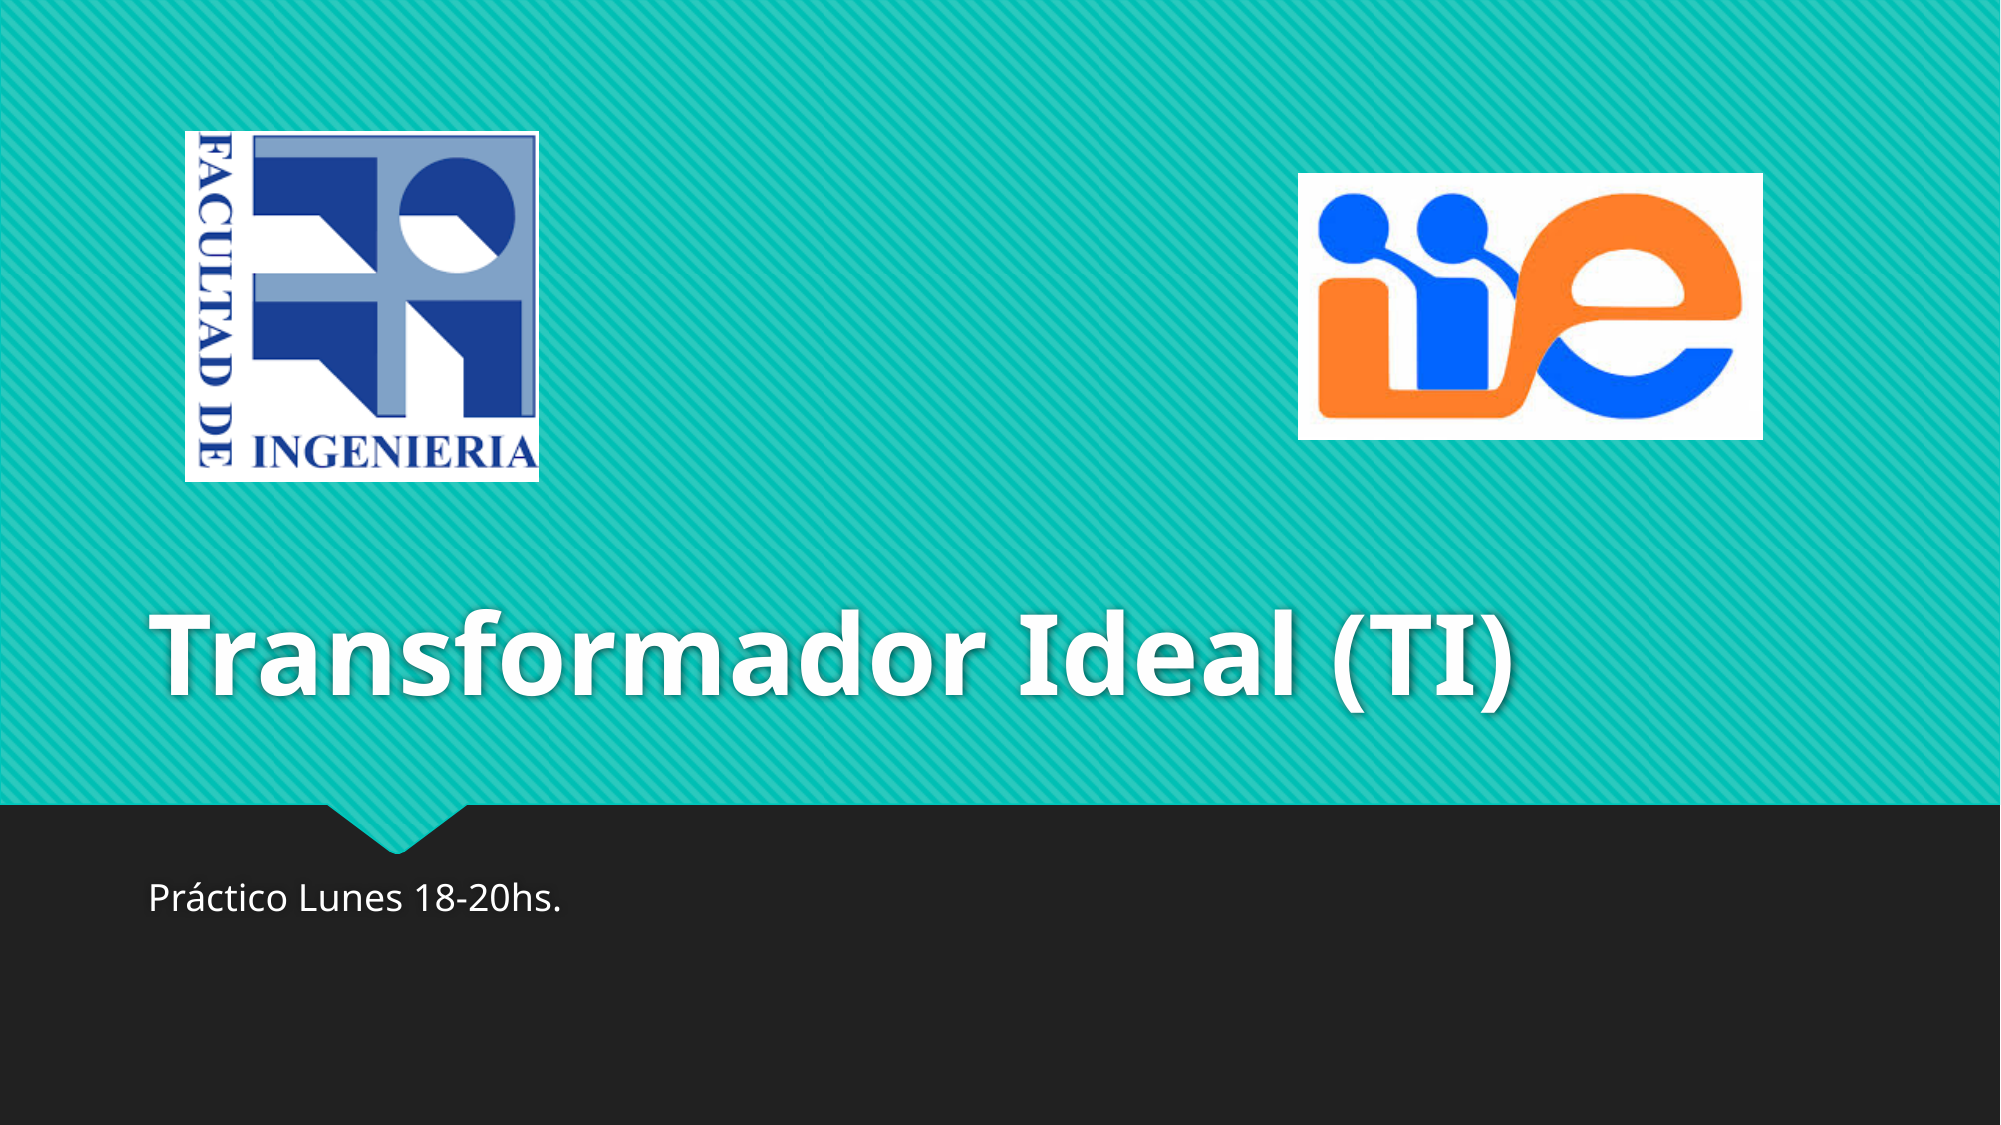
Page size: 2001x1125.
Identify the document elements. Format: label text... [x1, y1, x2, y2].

picture [185, 131, 539, 482]
picture [1298, 173, 1763, 440]
title Transformador Ideal (TI) [132, 237, 1868, 726]
subtitle Práctico Lunes 18-20hs. [132, 866, 1868, 938]
